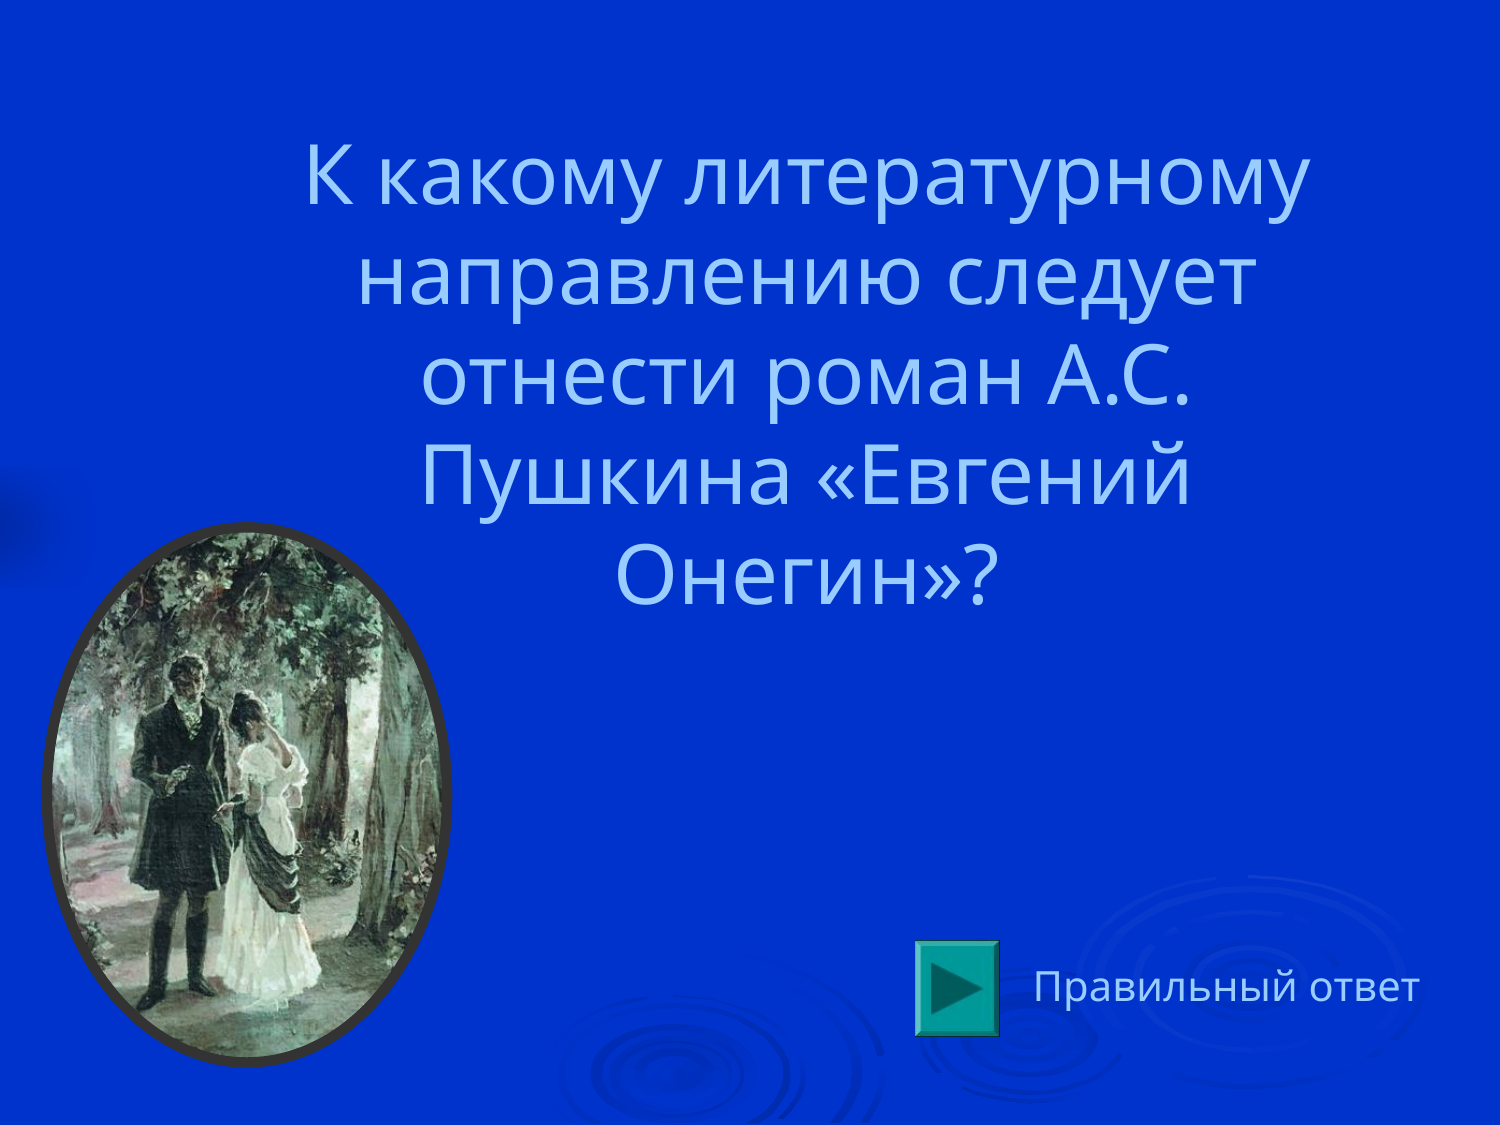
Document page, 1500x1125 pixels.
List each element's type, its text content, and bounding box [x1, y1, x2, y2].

text_box К какому литературному направлению следует отнести роман А.С. Пушкина «Евгений Онегин»? [210, 113, 1403, 629]
text_box Правильный ответ [1017, 952, 1436, 1018]
picture [915, 940, 1000, 1037]
picture [46, 527, 448, 1063]
